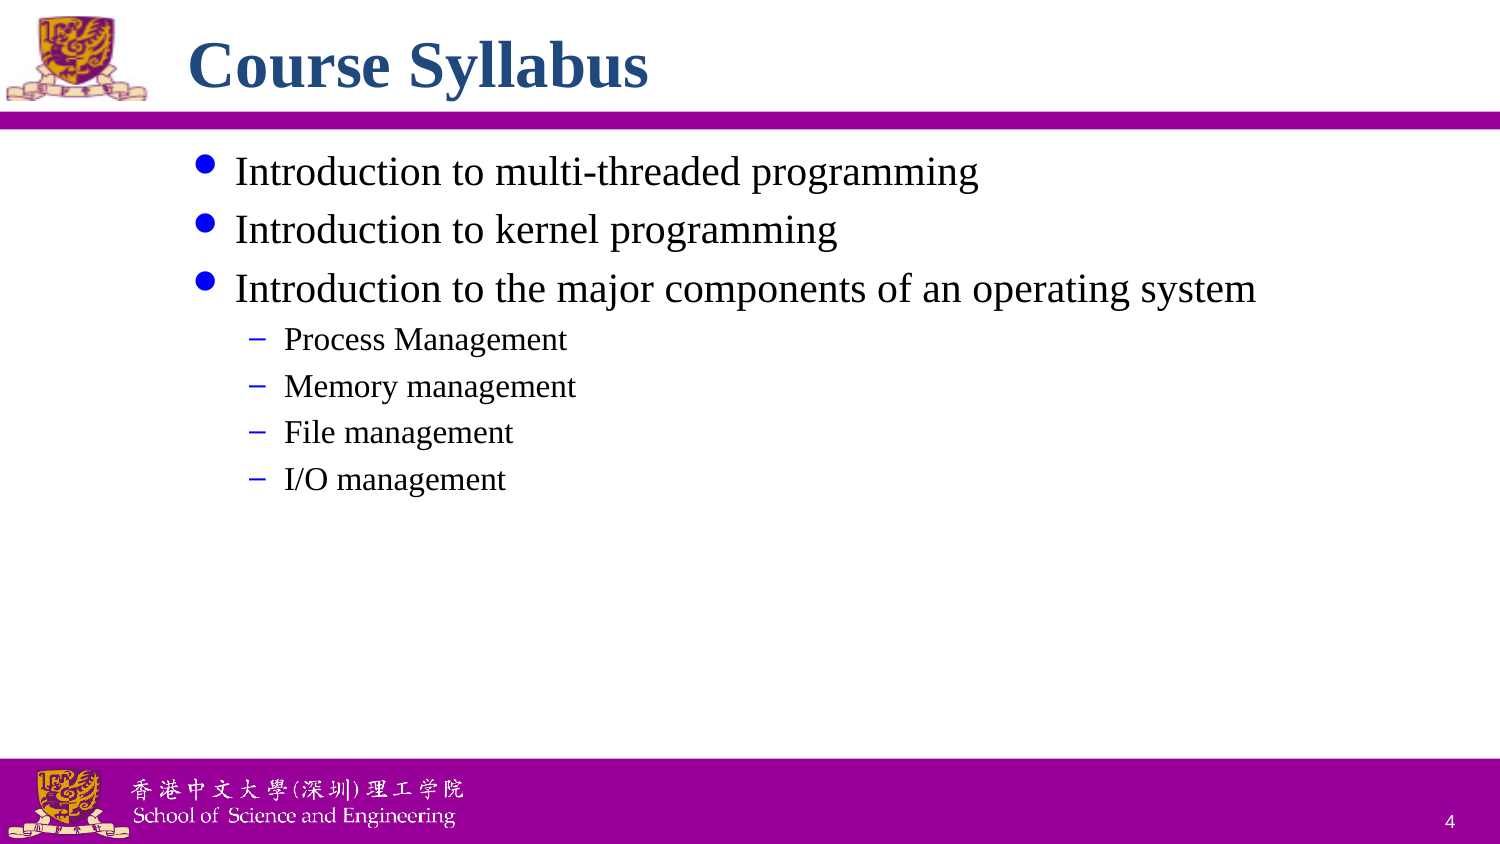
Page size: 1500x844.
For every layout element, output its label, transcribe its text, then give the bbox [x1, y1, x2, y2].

picture [7, 767, 463, 839]
slide_number 4 [1120, 802, 1471, 844]
title Course Syllabus [172, 17, 1424, 104]
list Introduction to multi-threaded programming Introduction to kernel programming Introduction to the major components of an operating system Process Management Memory management File management I/O management [177, 136, 1353, 535]
picture [5, 15, 152, 101]
